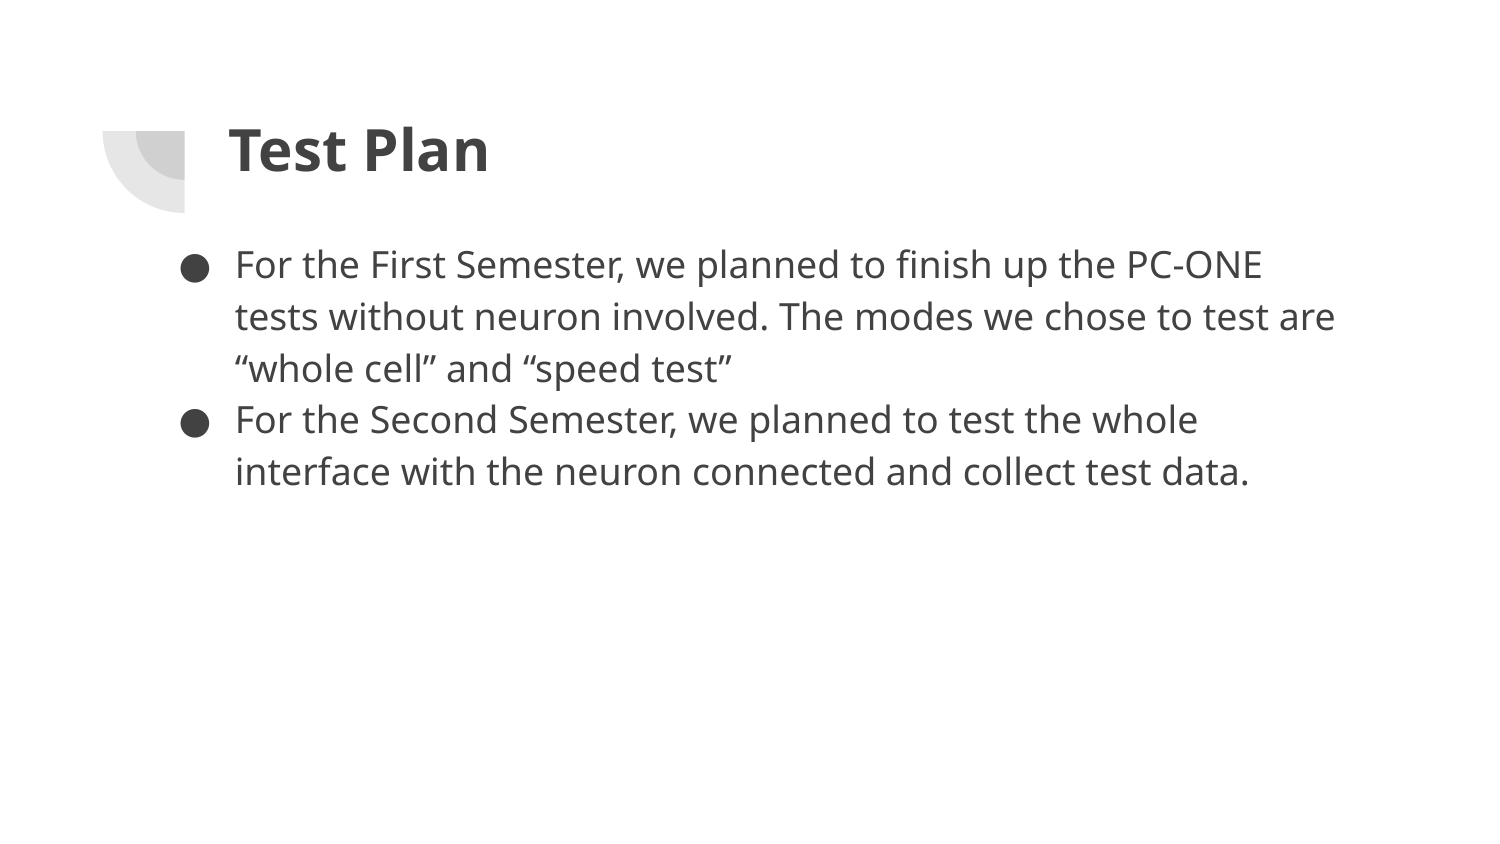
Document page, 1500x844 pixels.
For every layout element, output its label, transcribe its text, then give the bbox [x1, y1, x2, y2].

title Test Plan [213, 98, 1368, 219]
list For the First Semester, we planned to finish up the PC-ONE tests without neuron involved. The modes we chose to test are “whole cell” and “speed test” For the Second Semester, we planned to test the whole interface with the neuron connected and collect test data. [144, 219, 1368, 744]
